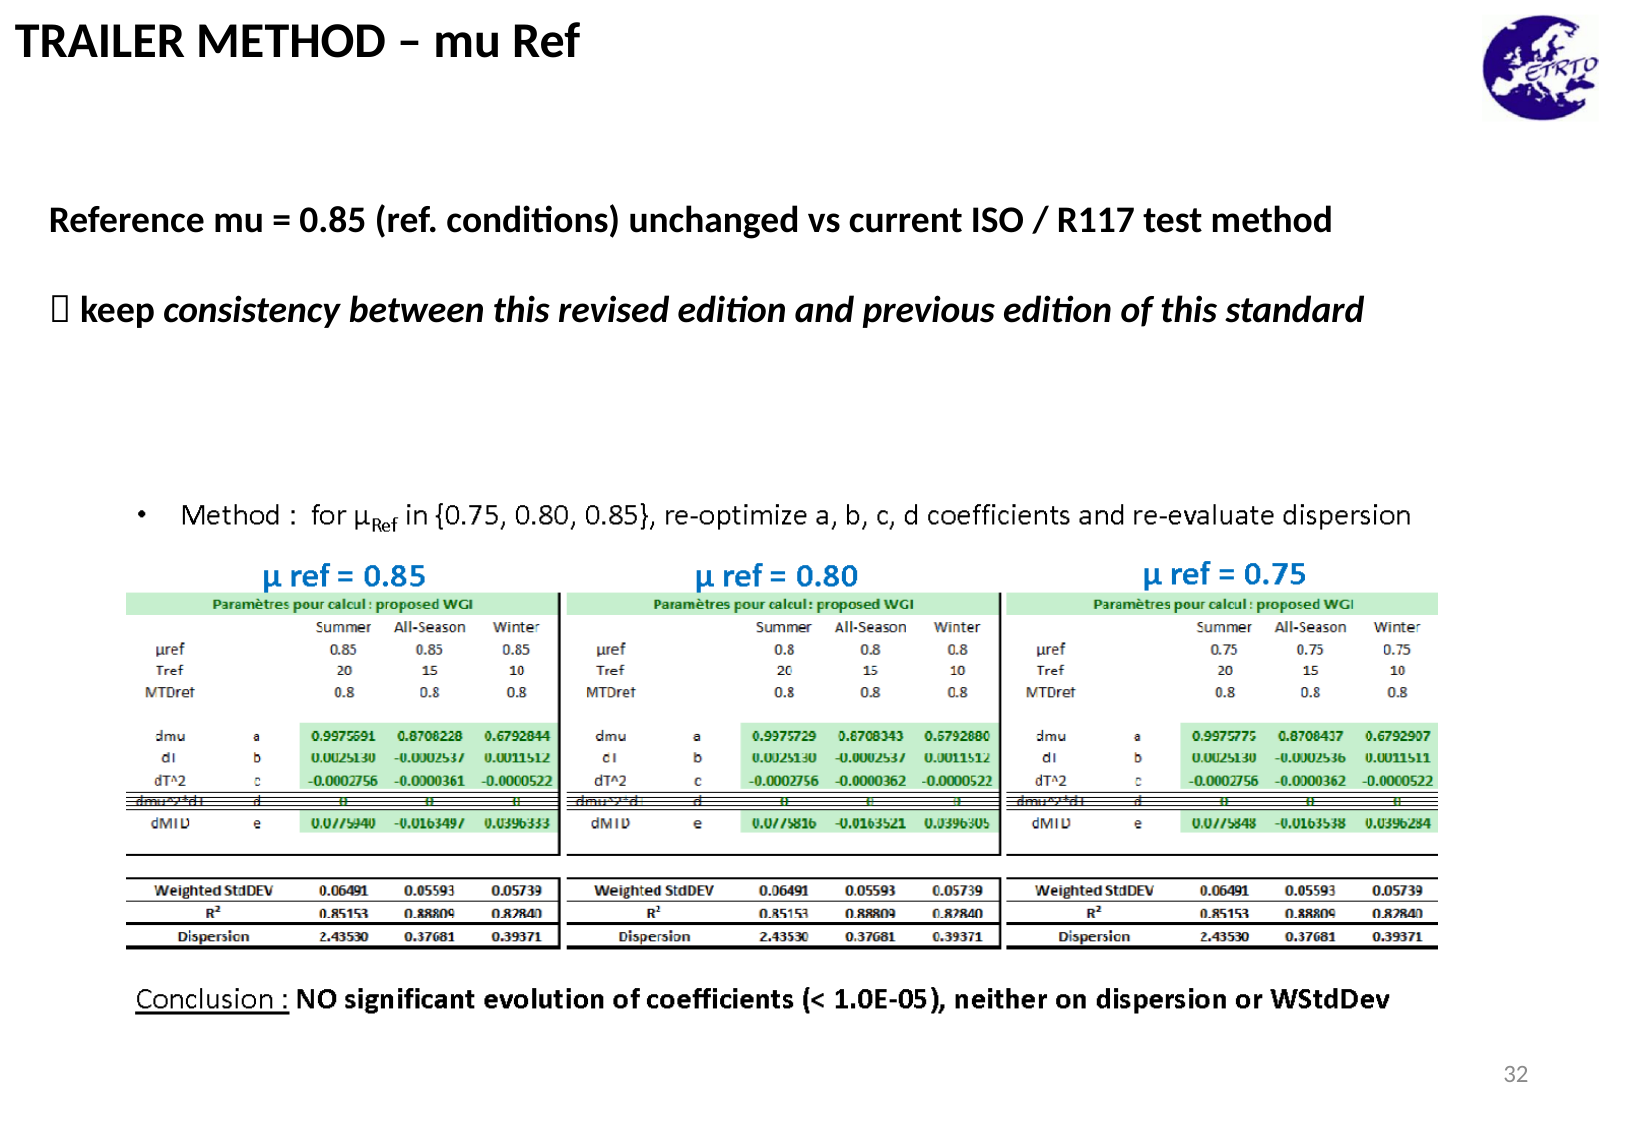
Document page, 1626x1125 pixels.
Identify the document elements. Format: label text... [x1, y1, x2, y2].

picture [124, 494, 1438, 1043]
text_box TRAILER METHOD – mu Ref [0, 0, 1138, 75]
slide_number 32 [1164, 1042, 1544, 1103]
text_box Reference mu = 0.85 (ref. conditions) unchanged vs current ISO / R117 test method  keep consistency between this revised edition and previous edition of this standard [34, 187, 1547, 338]
picture [1475, 12, 1602, 126]
